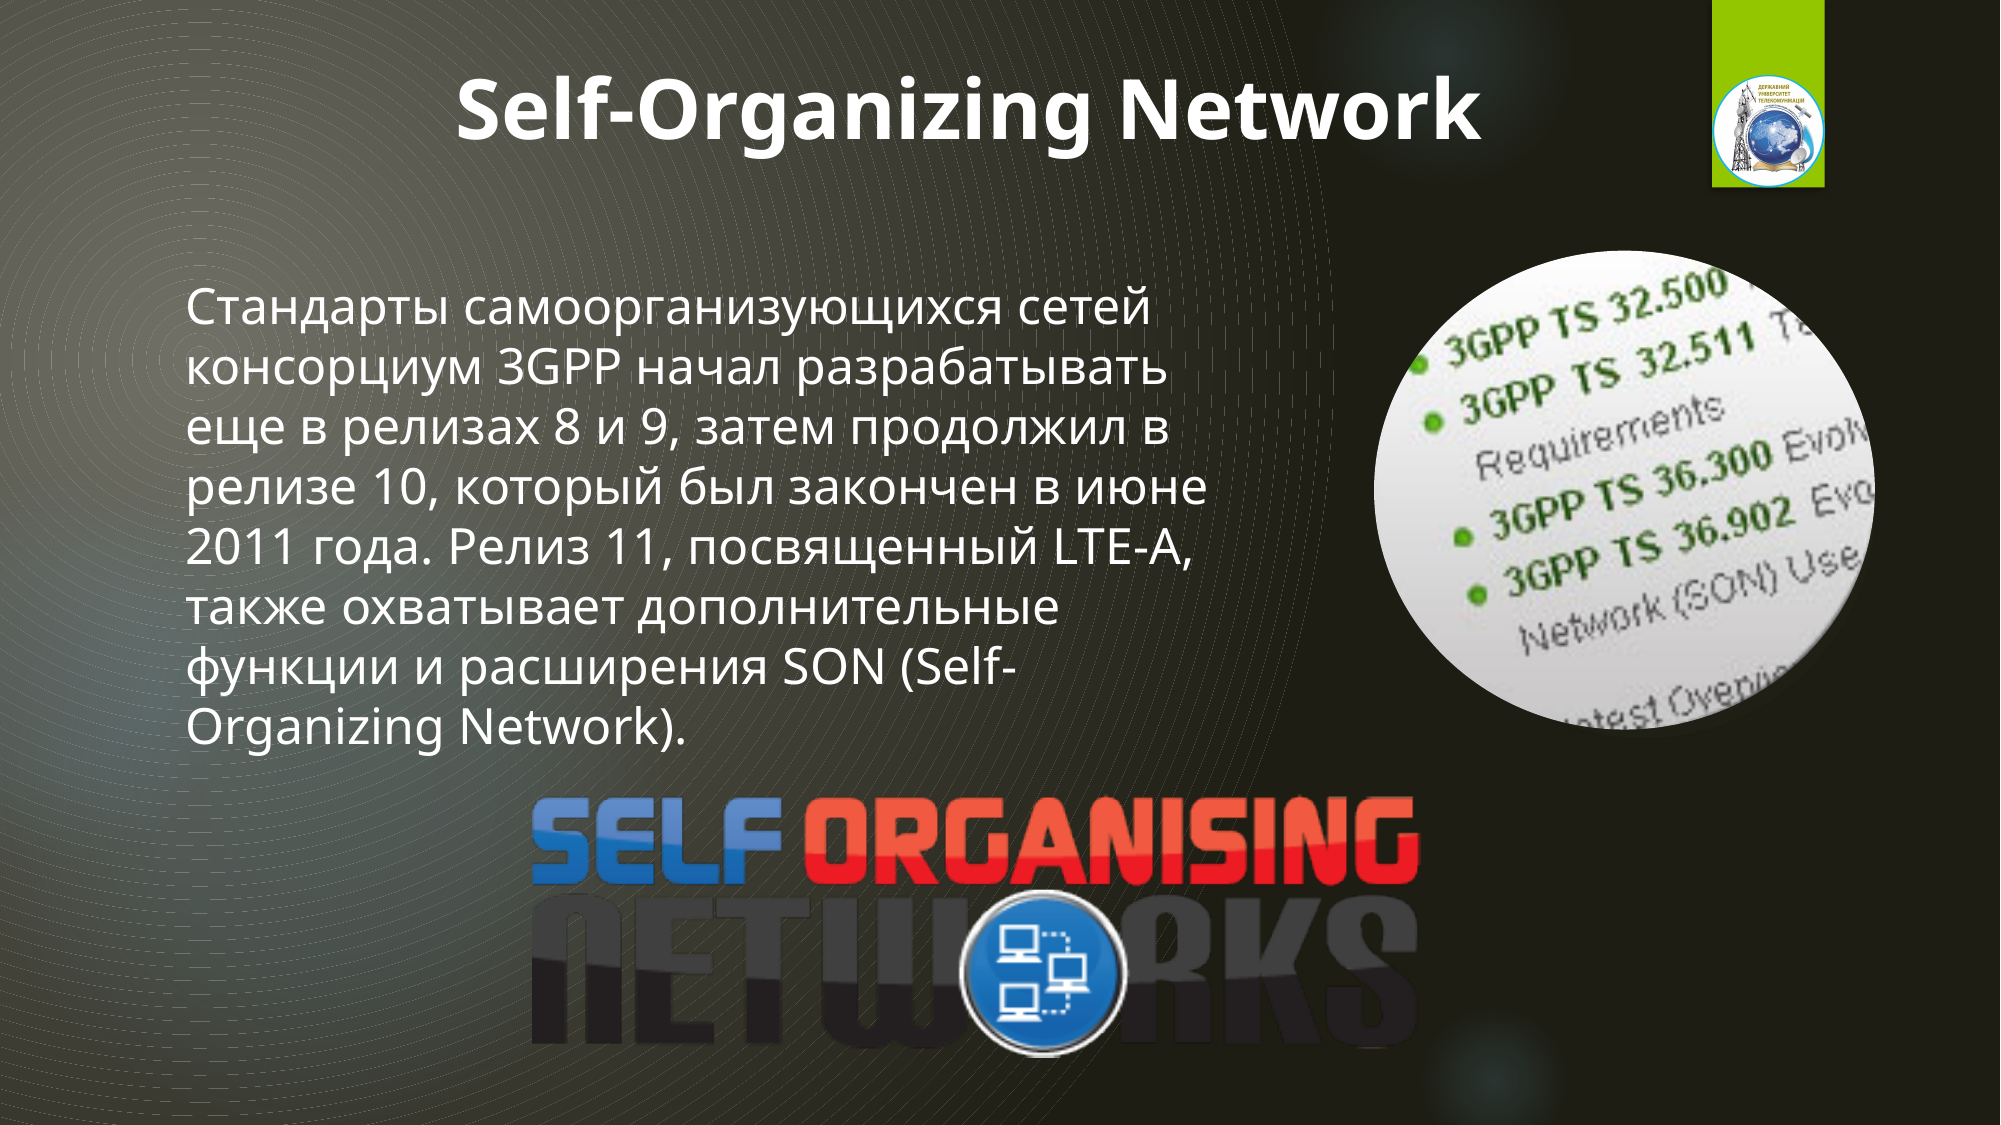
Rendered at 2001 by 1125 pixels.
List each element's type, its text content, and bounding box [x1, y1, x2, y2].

picture [1312, 0, 1576, 188]
text_box Self-Organizing Network [440, 48, 1498, 164]
picture [1712, 74, 1826, 188]
text_box Стандарты самоорганизующихся сетей консорциум 3GPP начал разрабатывать еще в релизах 8 и 9, затем продолжил в релизе 10, который был закончен в июне 2011 года. Релиз 11, посвященный LTE-A, также охватывает дополнительные функции и расширения SON (Self-Organizing Network). [170, 267, 1274, 762]
picture [0, 250, 1876, 1125]
